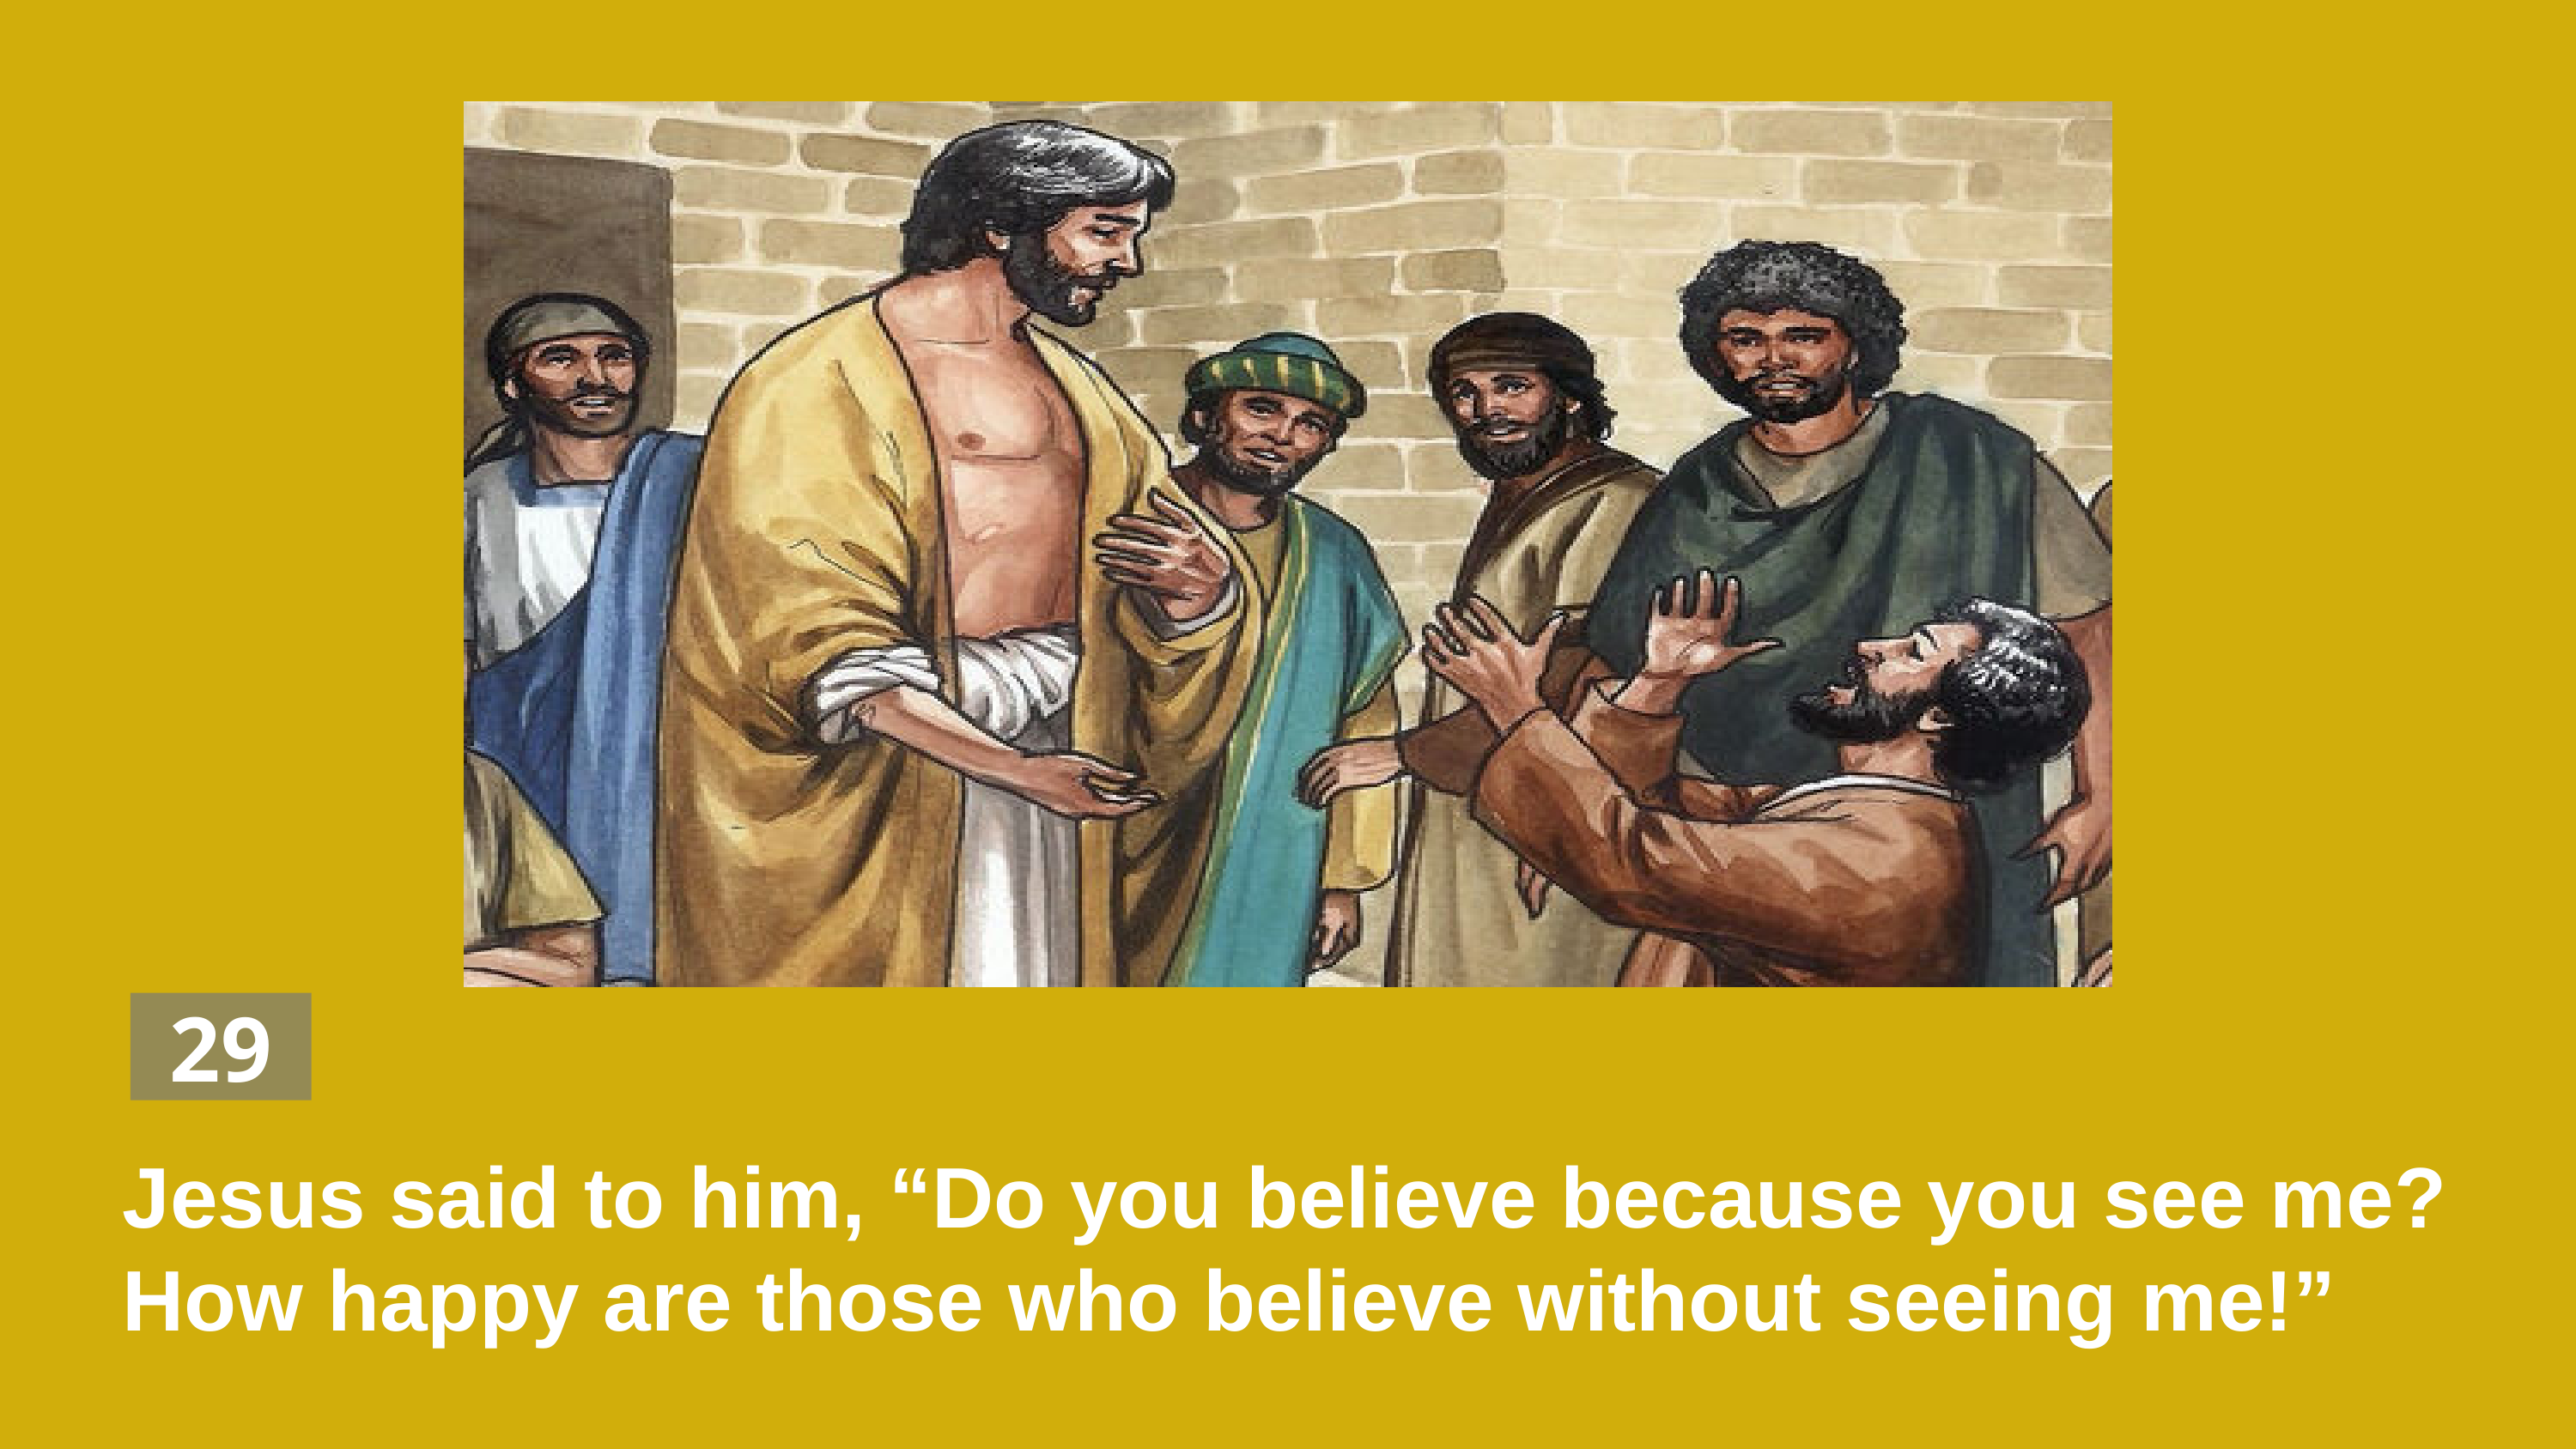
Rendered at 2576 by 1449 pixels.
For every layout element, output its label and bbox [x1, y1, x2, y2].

picture [464, 101, 2112, 988]
text_box [122, 992, 2454, 1351]
